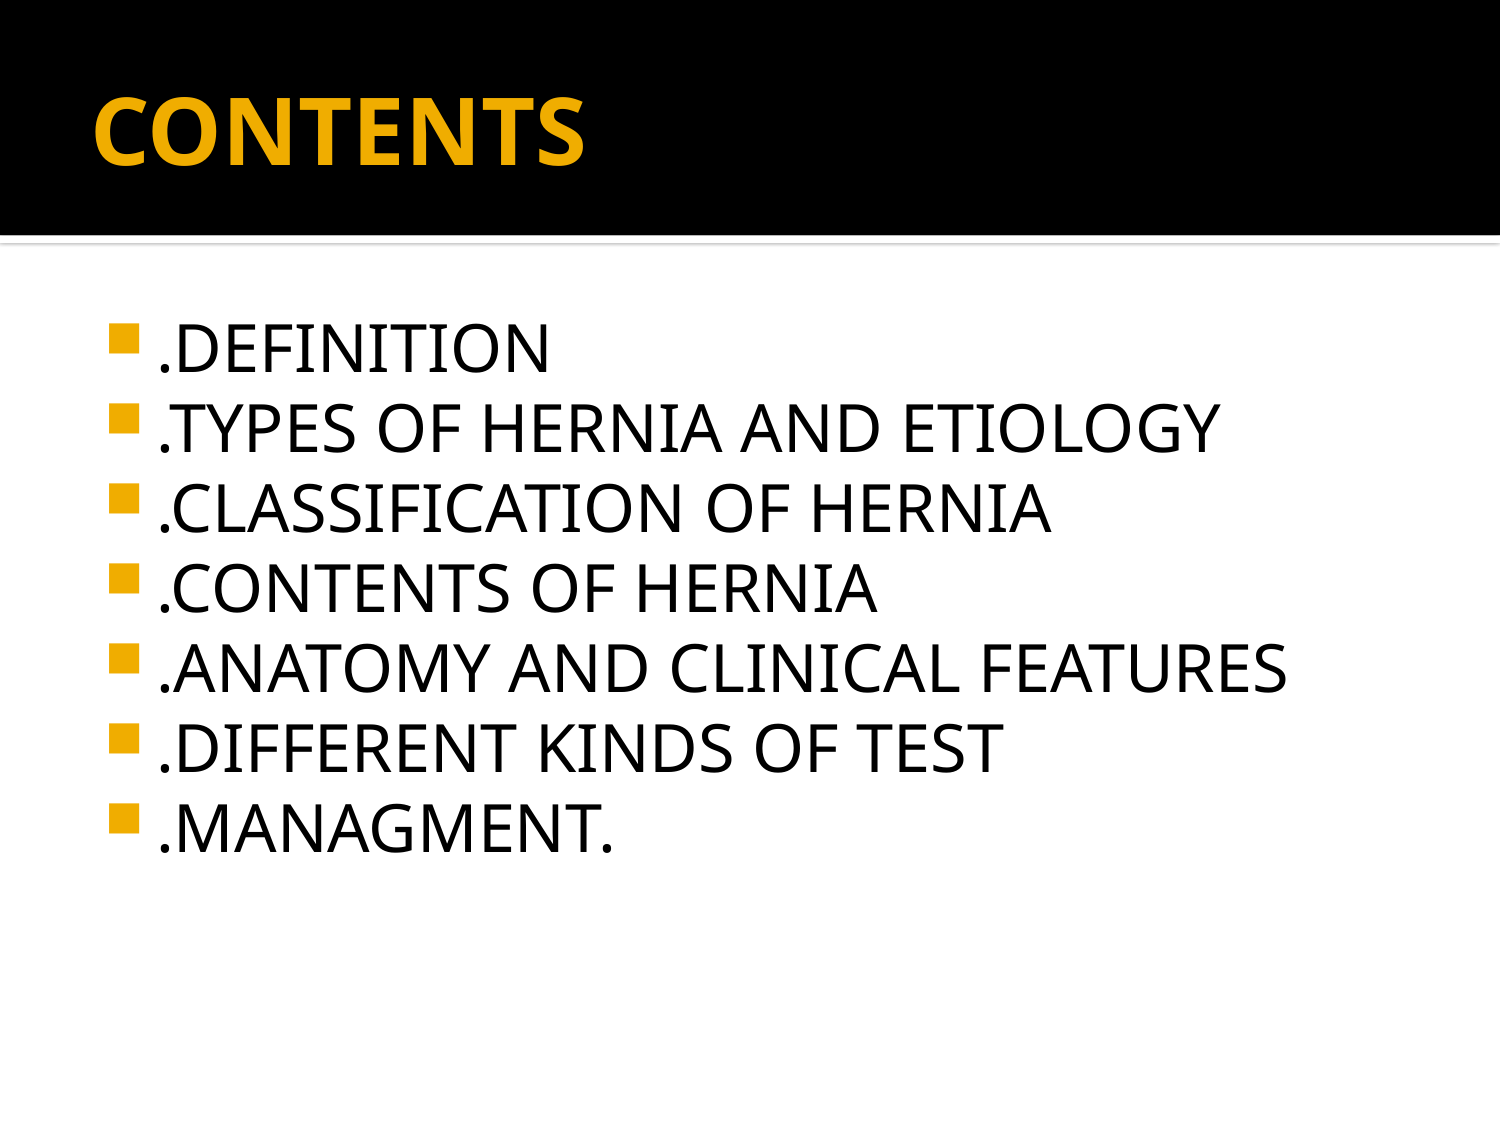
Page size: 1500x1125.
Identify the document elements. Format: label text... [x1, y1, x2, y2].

list .DEFINITION .TYPES OF HERNIA AND ETIOLOGY .CLASSIFICATION OF HERNIA .CONTENTS OF HERNIA .ANATOMY AND CLINICAL FEATURES .DIFFERENT KINDS OF TEST .MANAGMENT. [75, 291, 1425, 1050]
title CONTENTS [75, 25, 1425, 231]
